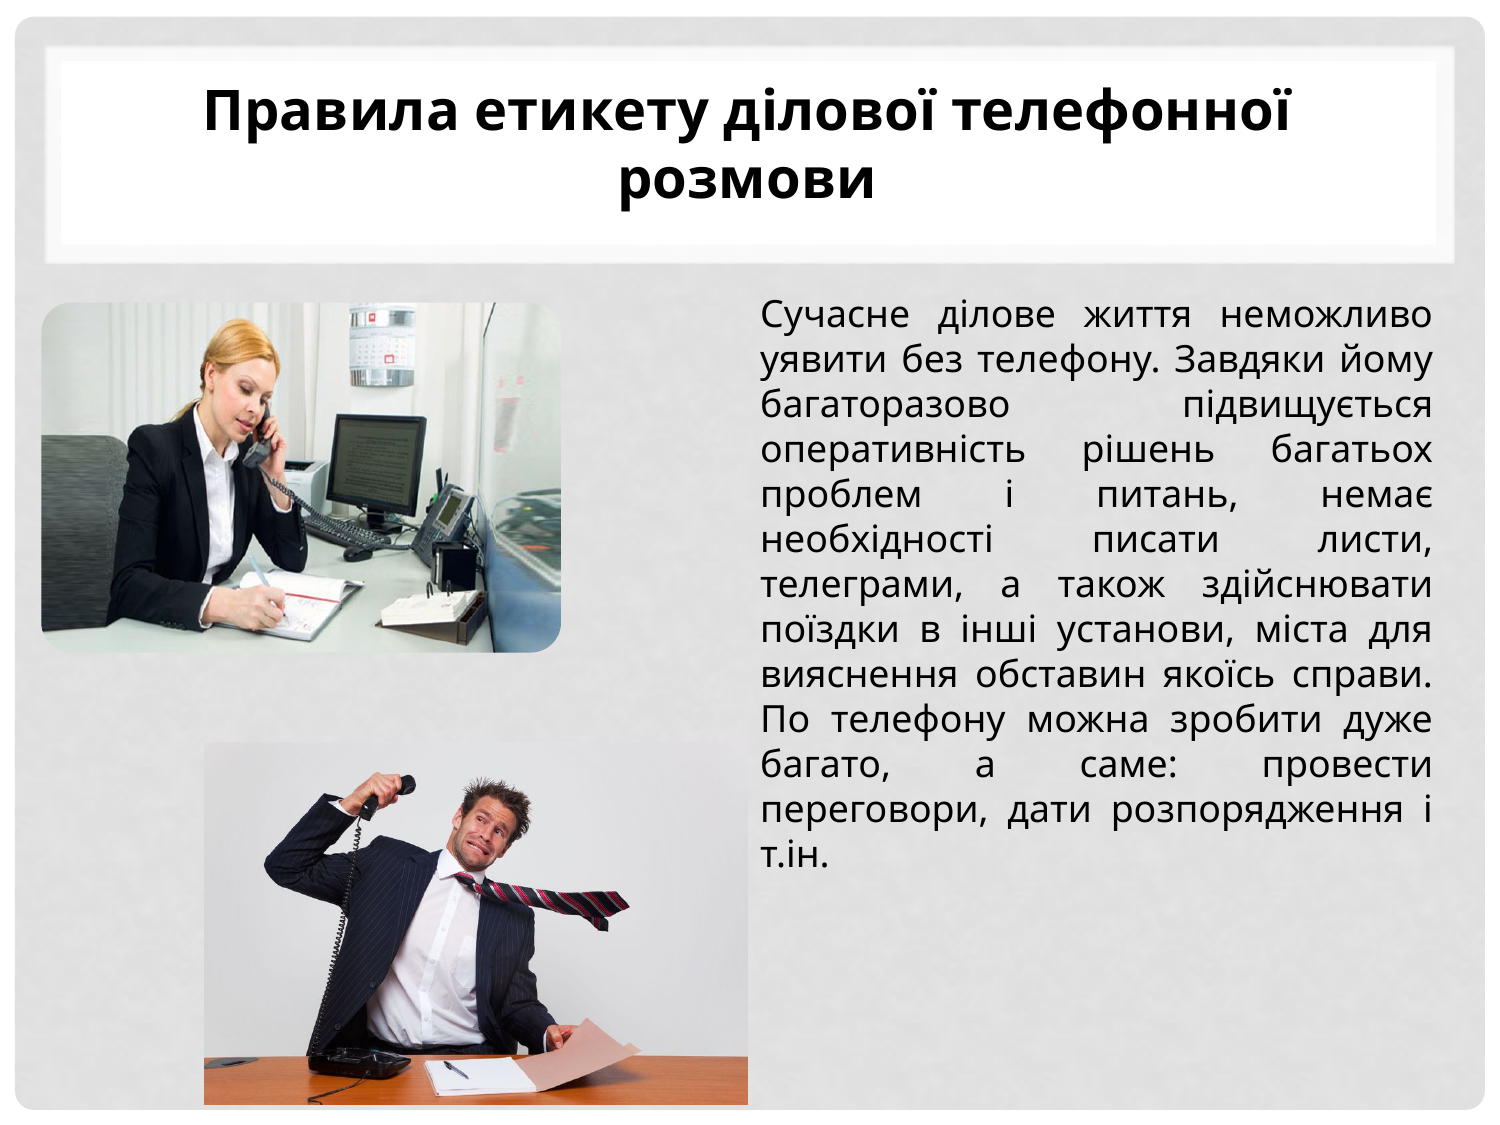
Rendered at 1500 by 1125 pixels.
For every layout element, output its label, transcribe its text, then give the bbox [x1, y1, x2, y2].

title Правила етикету ділової телефонної розмови [69, 66, 1425, 217]
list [41, 302, 562, 653]
list Сучасне ділове життя неможливо уявити без телефону. Завдяки йому багаторазово підвищується оперативність рішень багатьох проблем і питань, немає необхідності писати листи, телеграми, а також здійснювати поїздки в інші установи, міста для вияснення обставин якоїсь справи. По телефону можна зробити дуже багато, а саме: провести переговори, дати розпорядження і т.ін. [726, 281, 1449, 917]
picture [204, 741, 748, 1105]
